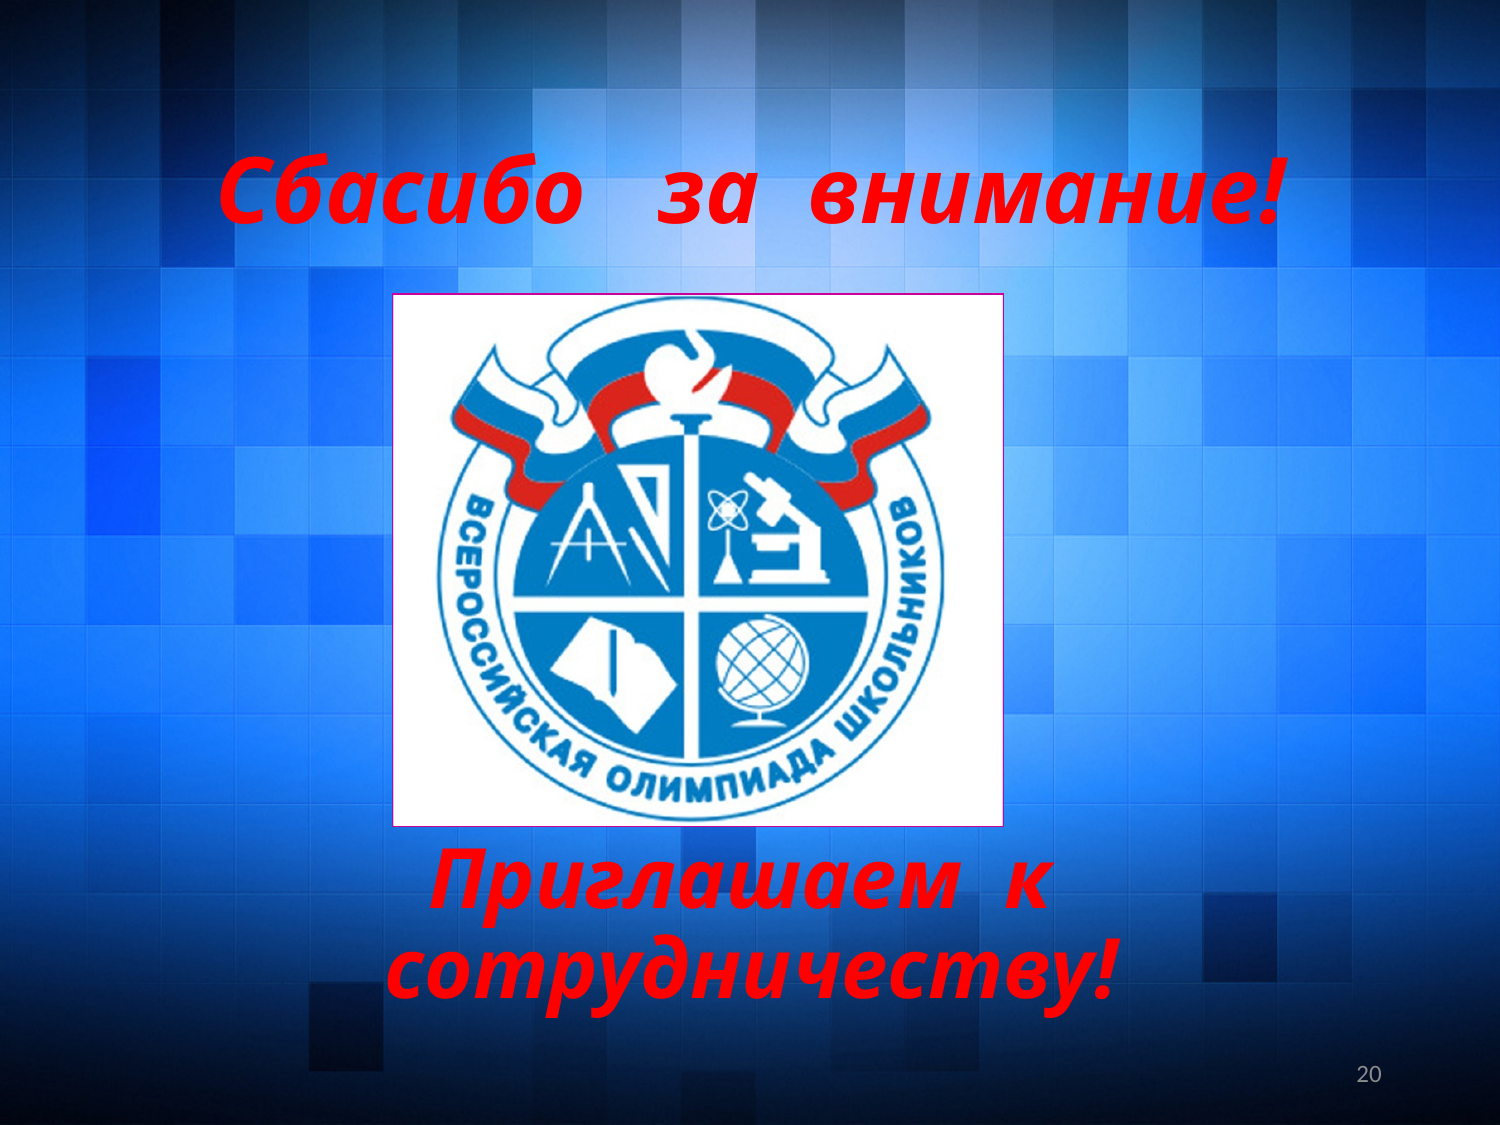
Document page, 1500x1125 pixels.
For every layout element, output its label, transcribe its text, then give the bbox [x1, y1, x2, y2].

picture [0, 0, 1500, 1125]
title Сбасибо за внимание! Приглашаем к сотрудничеству! [45, 59, 1458, 1102]
slide_number 20 [1059, 1042, 1397, 1103]
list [393, 294, 1003, 826]
